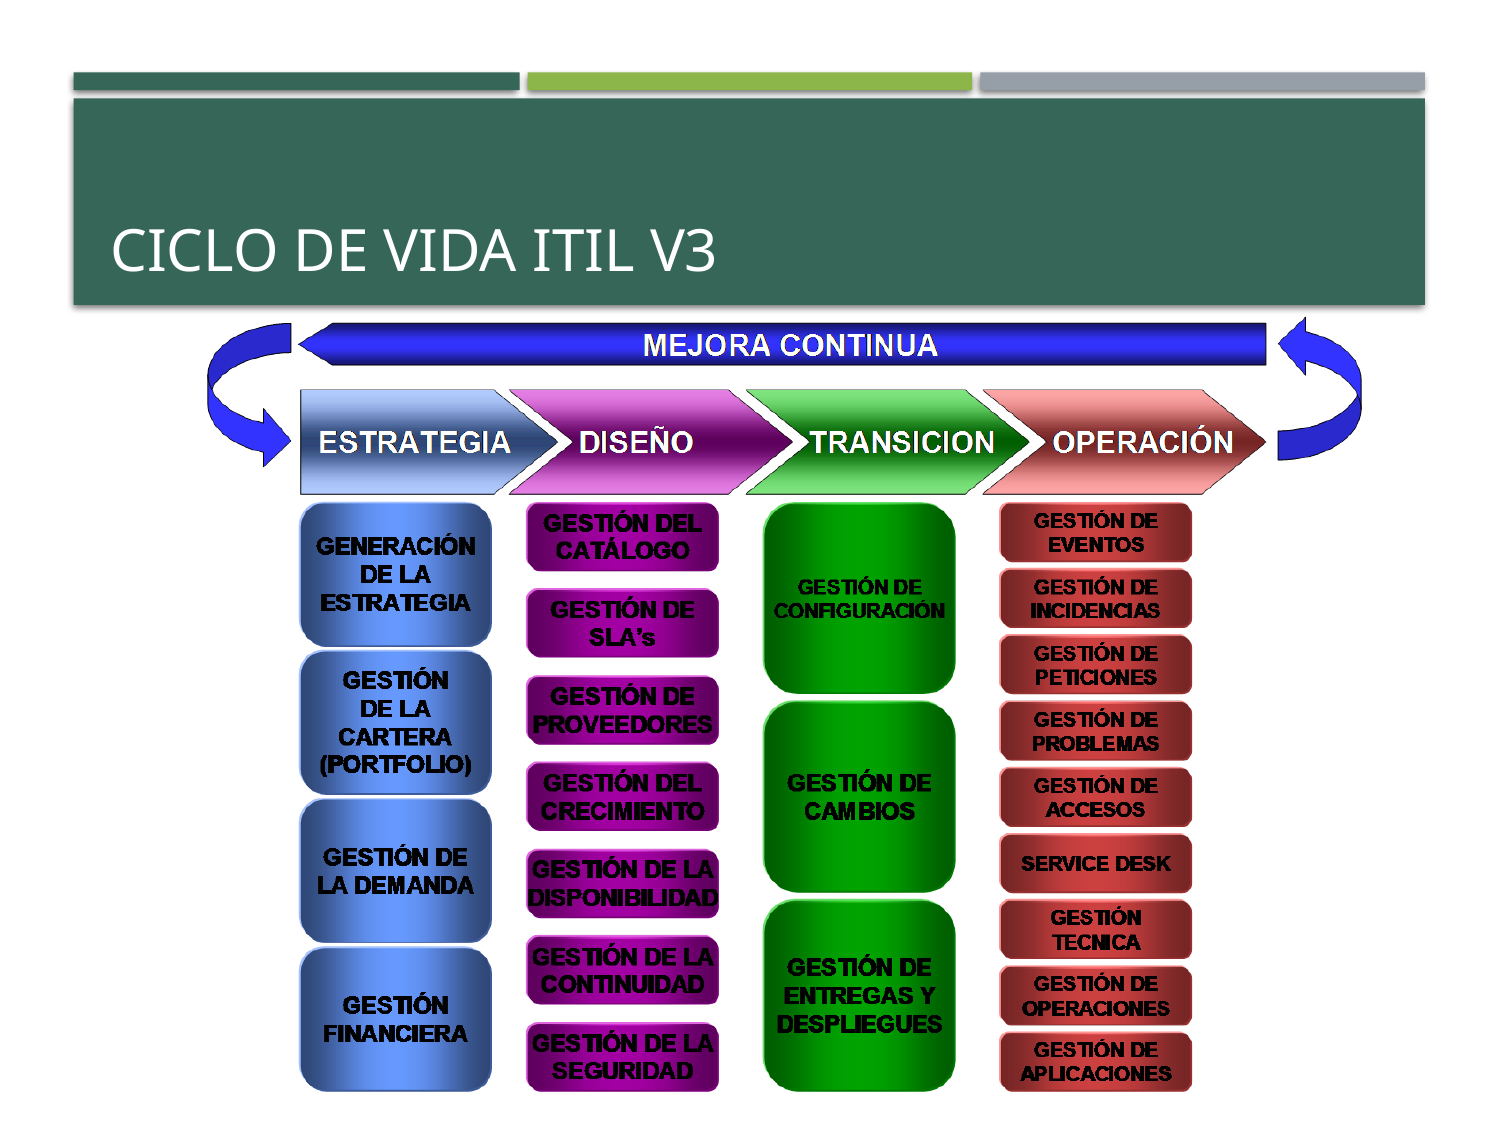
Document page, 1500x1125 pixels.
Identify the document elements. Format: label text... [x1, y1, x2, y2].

title Ciclo de vida itil v3 [95, 112, 1406, 291]
picture [206, 313, 1364, 1095]
